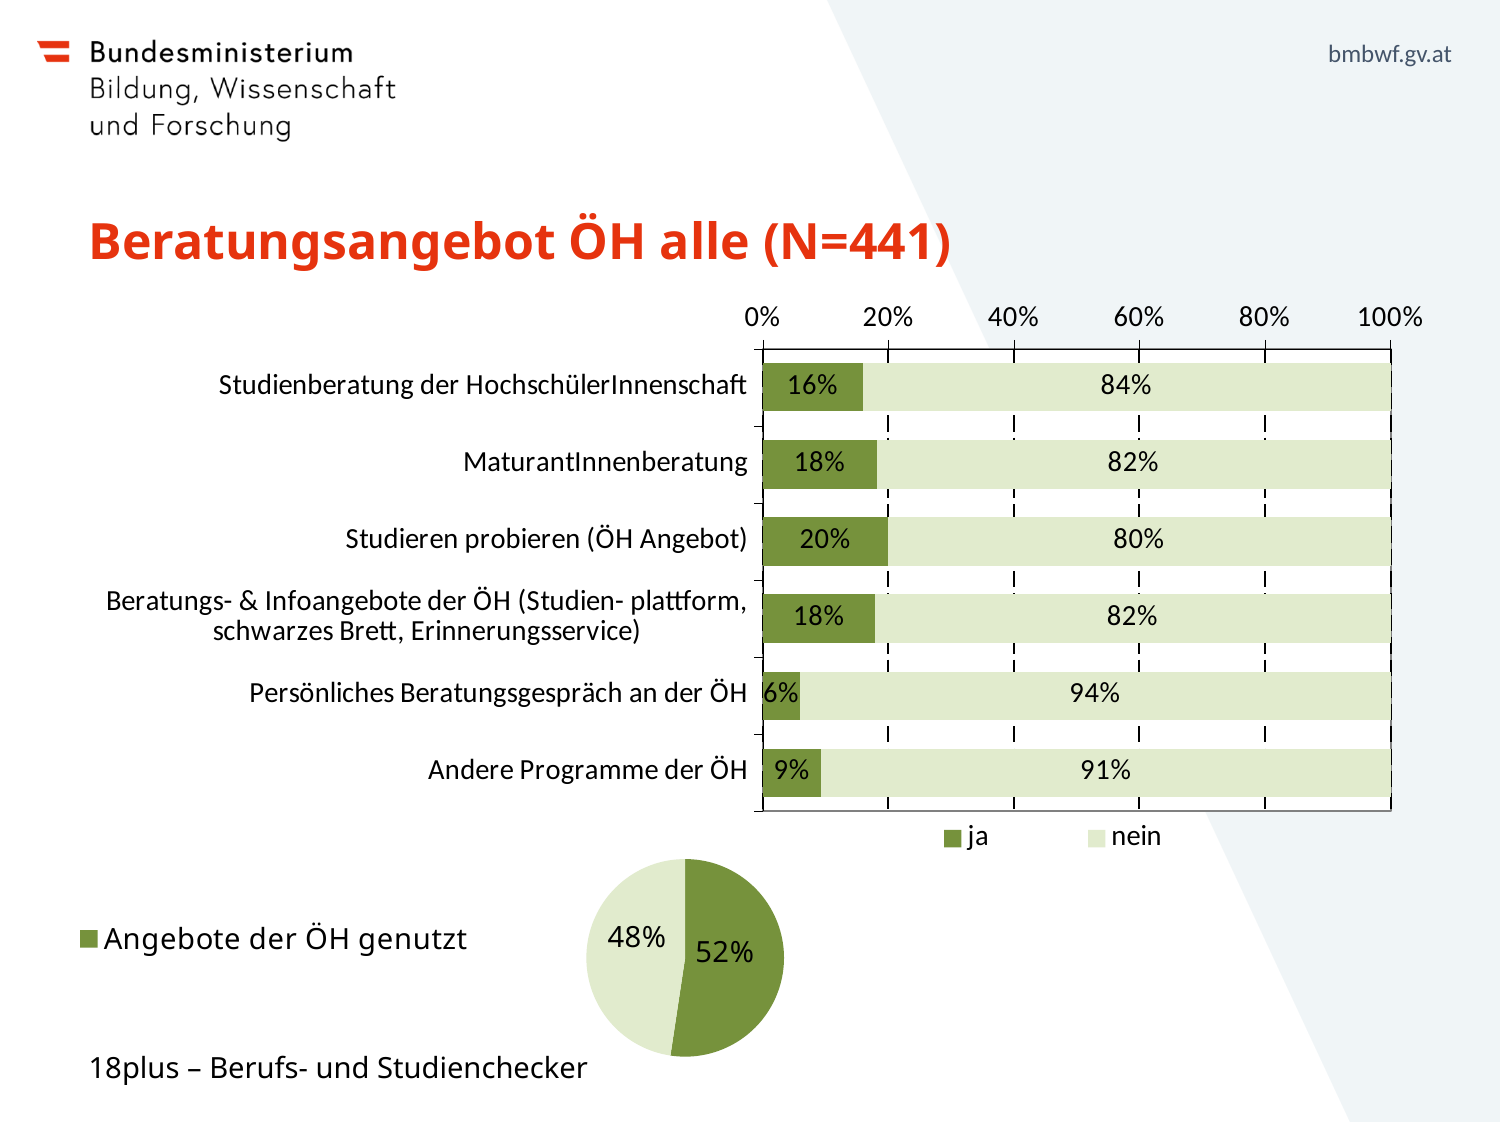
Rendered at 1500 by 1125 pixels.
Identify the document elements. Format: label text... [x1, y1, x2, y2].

picture [0, 0, 1500, 1122]
footer 18plus – Berufs- und Studienchecker [88, 1047, 1217, 1092]
chart [29, 296, 1425, 1074]
title Beratungsangebot ÖH alle (N=441) [88, 216, 1398, 296]
